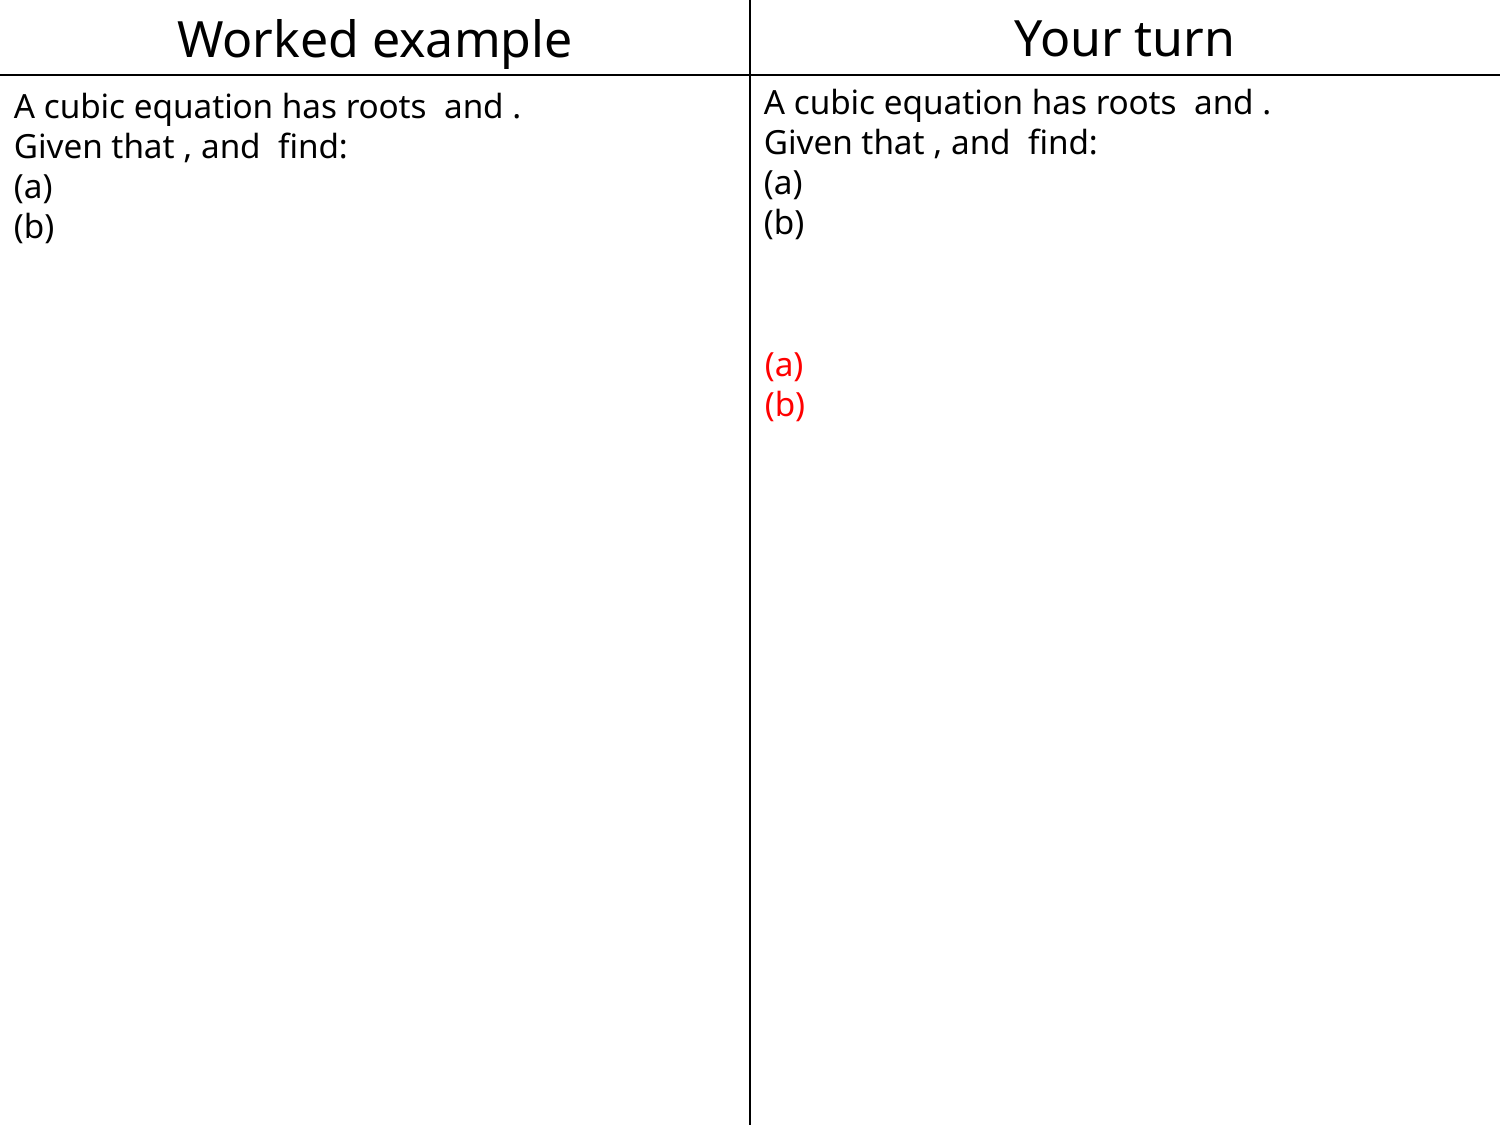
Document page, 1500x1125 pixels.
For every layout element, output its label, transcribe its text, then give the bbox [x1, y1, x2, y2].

text_box Your turn [751, 0, 1500, 74]
text_box Worked example [0, 0, 749, 74]
